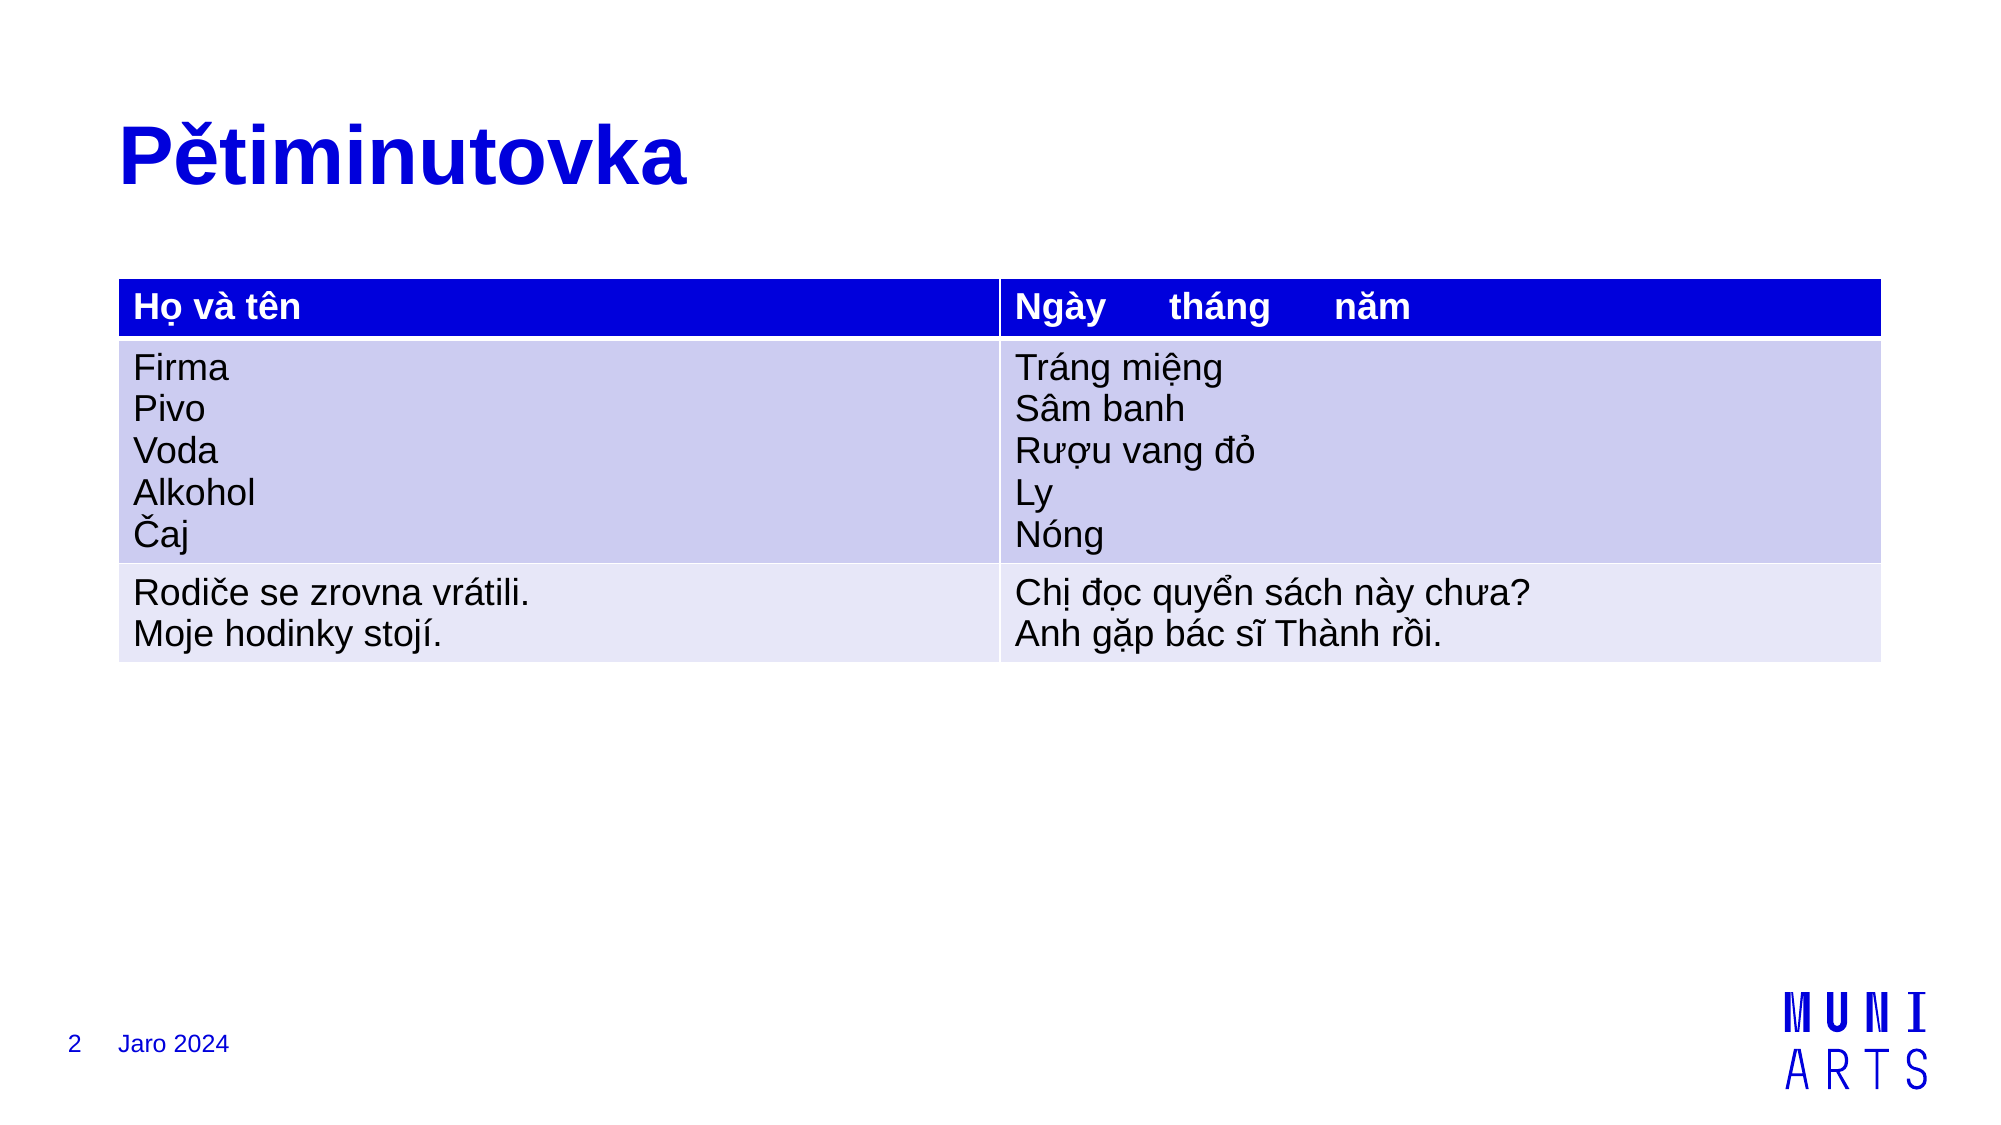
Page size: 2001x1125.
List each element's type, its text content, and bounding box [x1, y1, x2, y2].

slide_number 2 [67, 1021, 110, 1063]
title Pětiminutovka [118, 118, 1883, 193]
table_header Họ và tên [119, 279, 999, 336]
table_cell Firma Pivo Voda Alkohol Čaj [119, 341, 999, 563]
table_cell Rodiče se zrovna vrátili. Moje hodinky stojí. [119, 564, 999, 662]
table_header Ngày tháng năm [1001, 279, 1881, 336]
table_cell ​Tráng miệng Sâm banh Rượu vang đỏ ​​Ly Nóng [1001, 341, 1881, 563]
table_cell Chị đọc quyển sách này chưa? Anh gặp bác sĩ Thành rồi. [1001, 564, 1881, 662]
footer Jaro 2024 [118, 1021, 1418, 1063]
